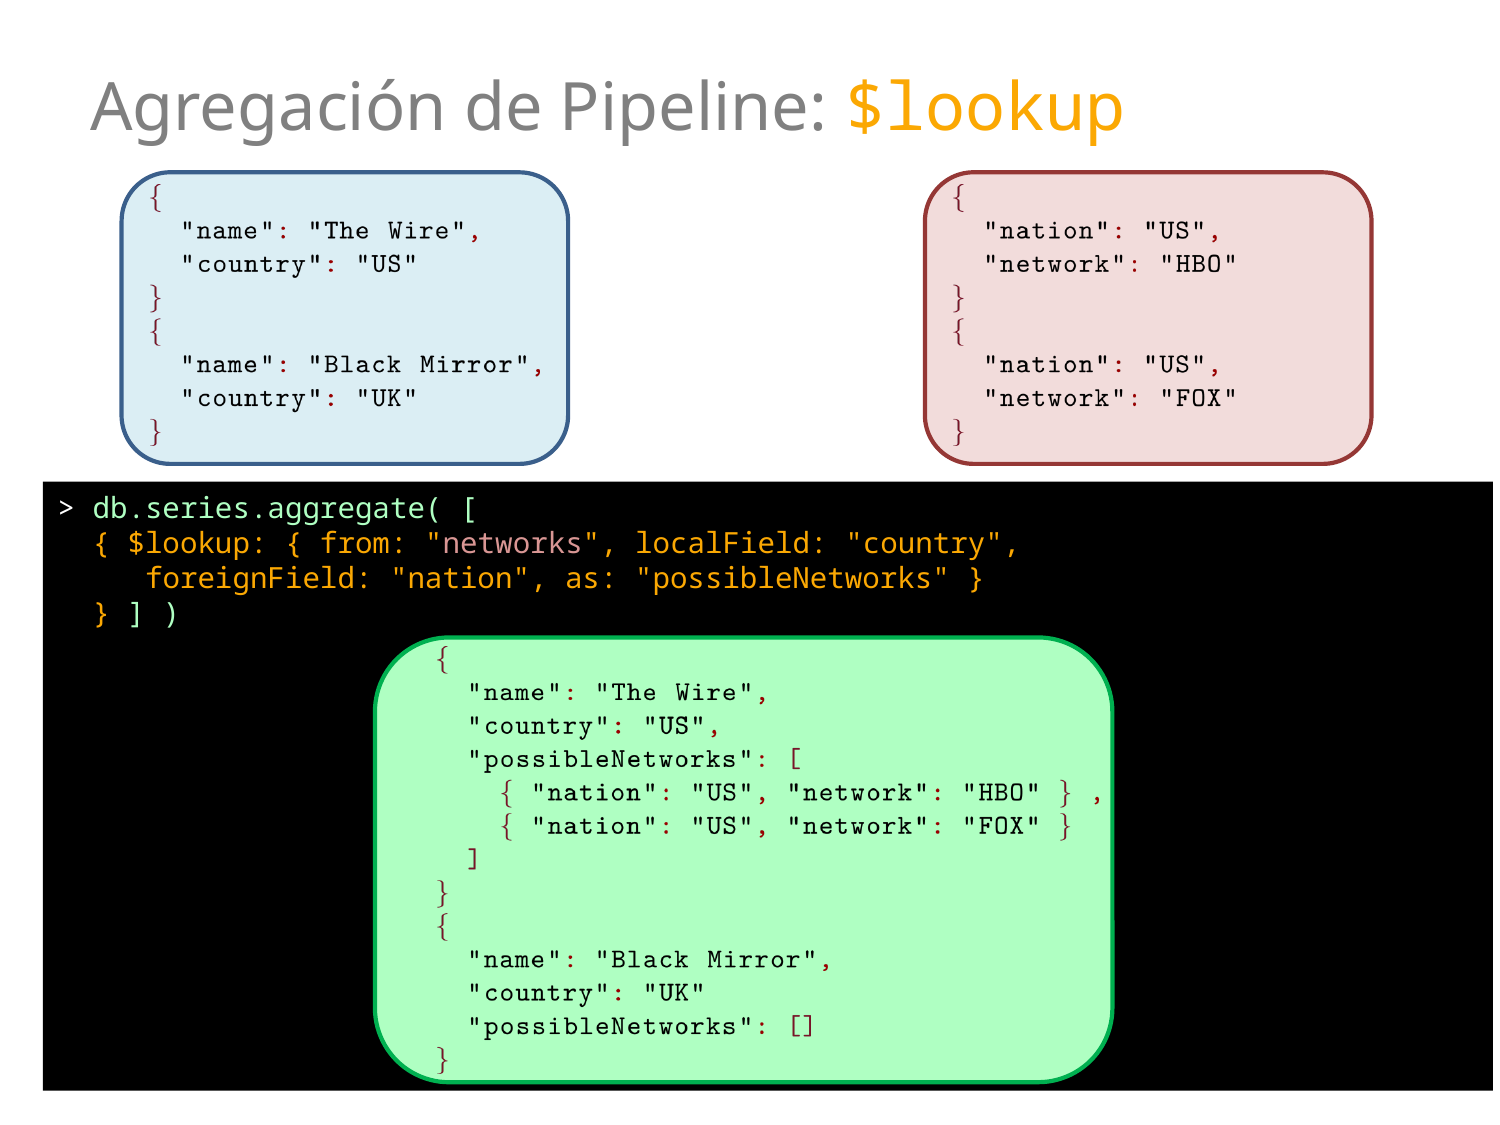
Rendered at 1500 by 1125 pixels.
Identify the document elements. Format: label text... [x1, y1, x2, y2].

picture [149, 184, 540, 446]
picture [437, 646, 1099, 1074]
text_box [372, 635, 1074, 1085]
title Agregación de Pipeline: $lookup [75, 45, 1425, 163]
text_box [119, 170, 571, 466]
picture [953, 184, 1234, 446]
text_box [1102, 669, 1115, 1050]
text_box [922, 170, 1374, 466]
text_box > db.series.aggregate( [ { $lookup: { from: "networks", localField: "country", foreignField: "nation", as: "possibleNetworks" } } ] ) [42, 481, 1493, 1091]
